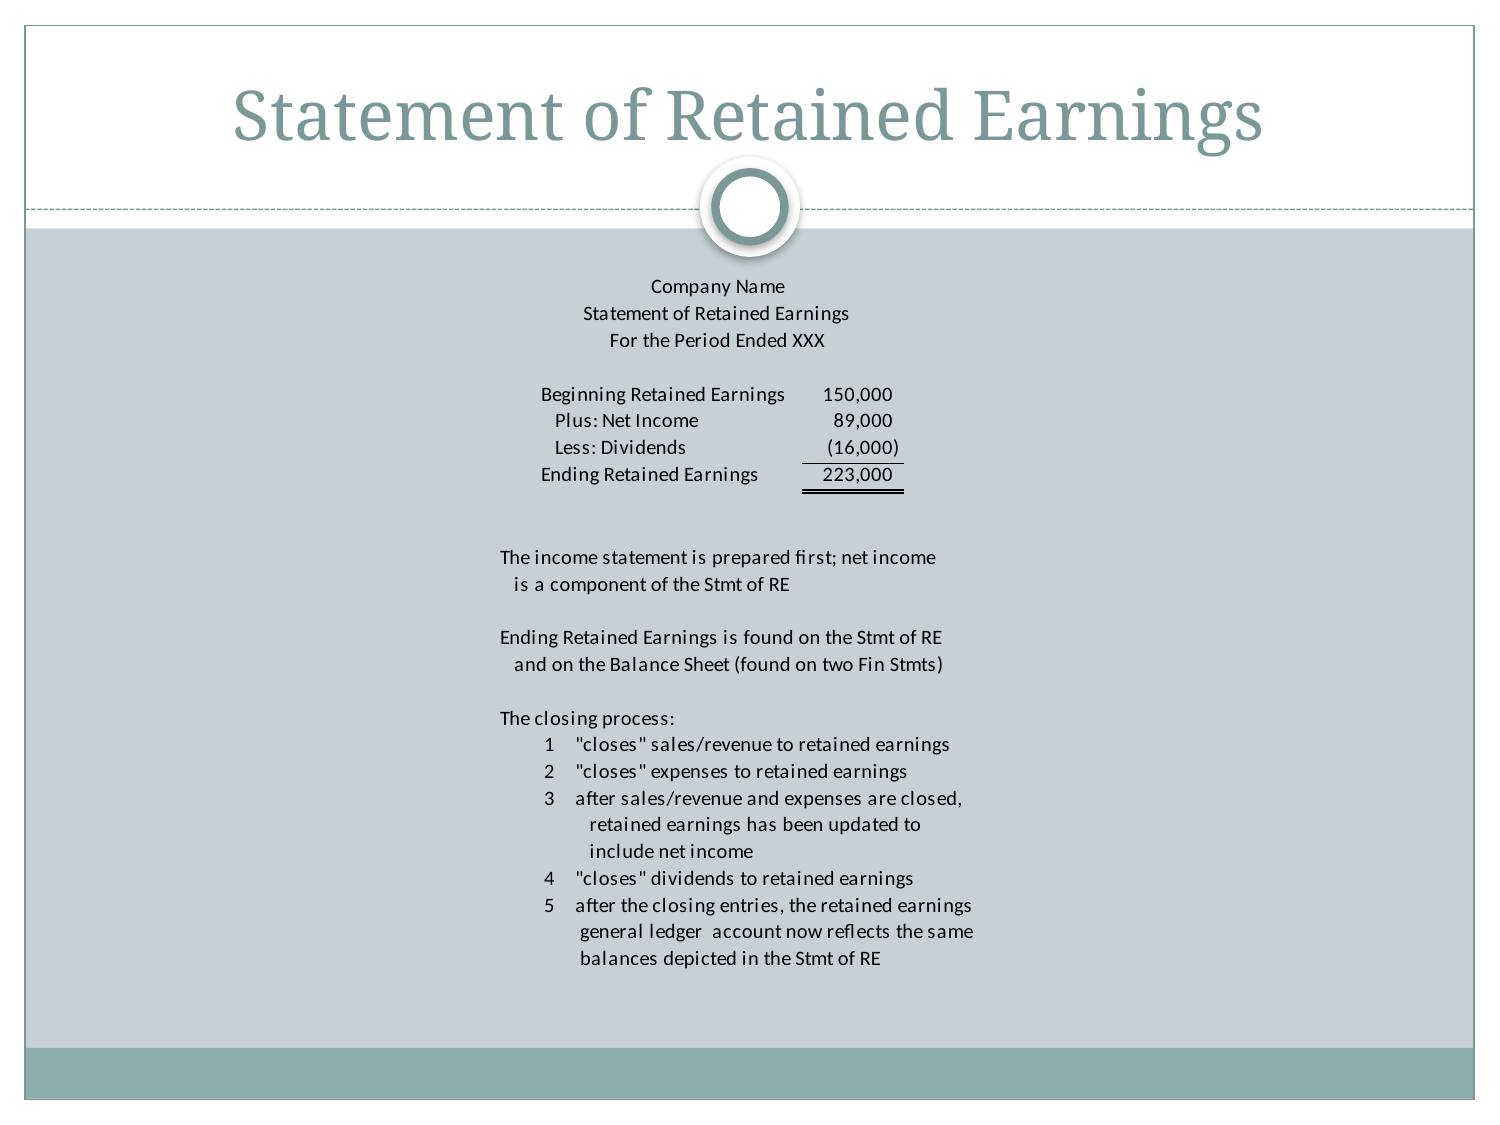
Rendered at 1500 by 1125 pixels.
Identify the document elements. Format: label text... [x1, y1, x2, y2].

title Statement of Retained Earnings [49, 37, 1450, 162]
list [488, 275, 1006, 976]
